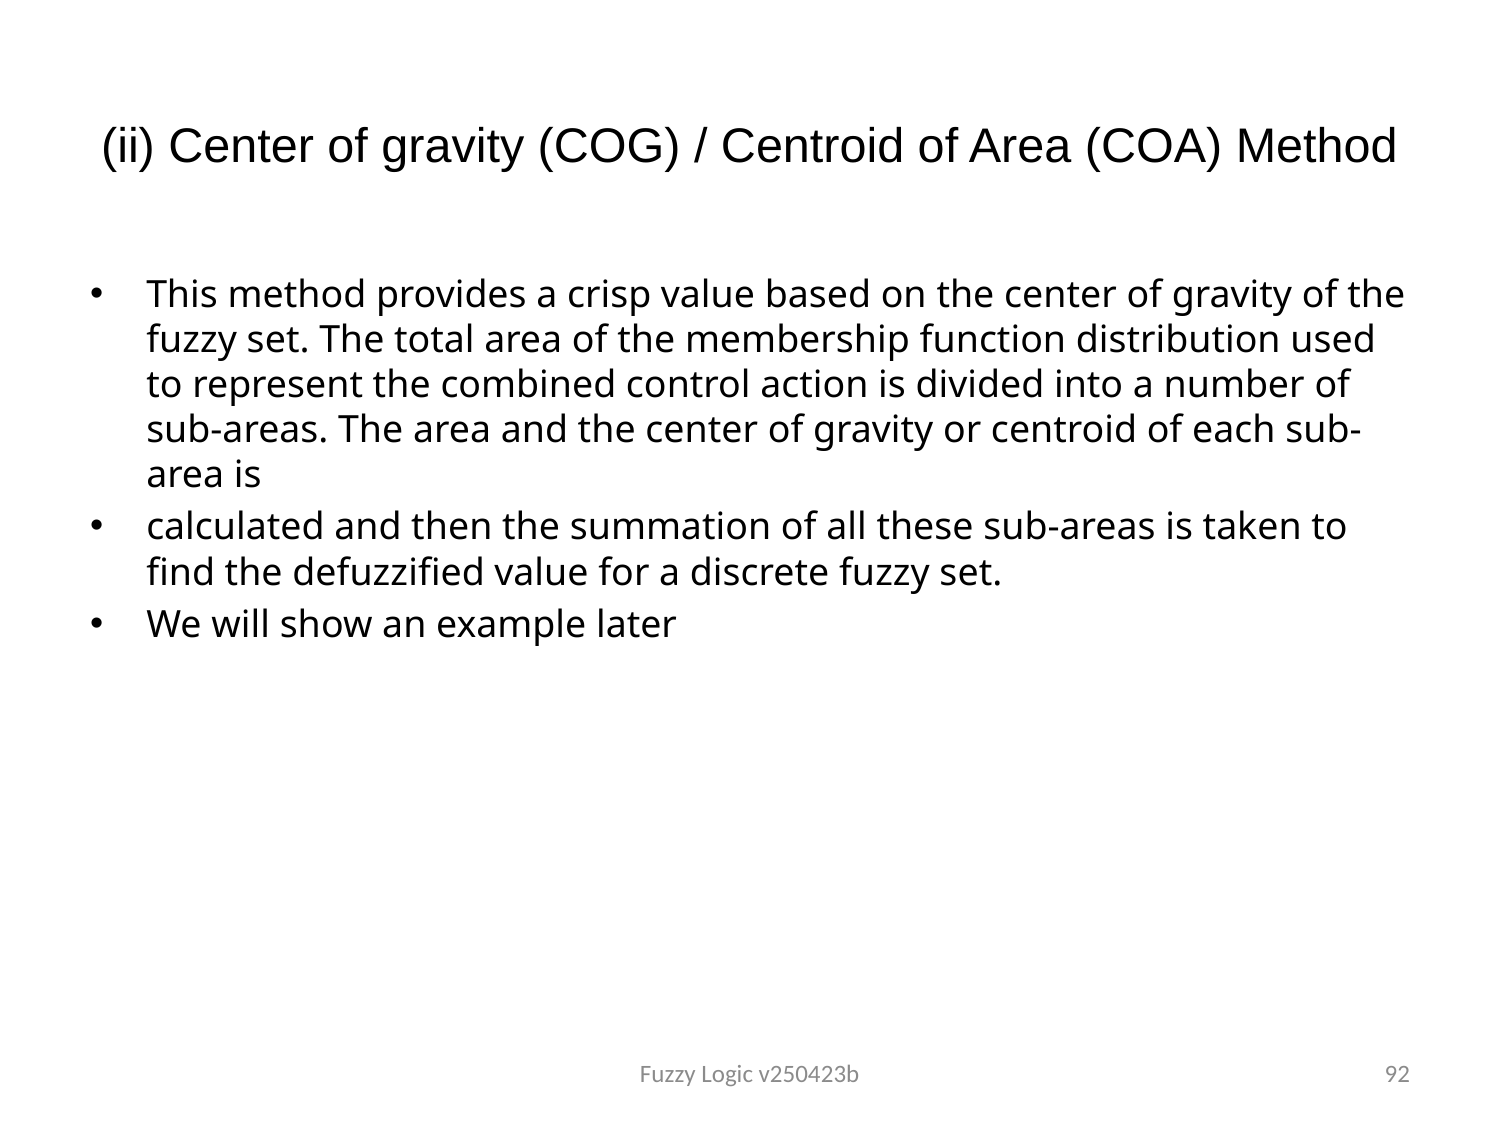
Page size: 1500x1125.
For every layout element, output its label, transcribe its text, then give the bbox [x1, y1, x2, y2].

title (ii) Center of gravity (COG) / Centroid of Area (COA) Method [75, 78, 1425, 262]
list This method provides a crisp value based on the center of gravity of the fuzzy set. The total area of the membership function distribution used to represent the combined control action is divided into a number of sub-areas. The area and the center of gravity or centroid of each sub-area is calculated and then the summation of all these sub-areas is taken to find the defuzzified value for a discrete fuzzy set. We will show an example later [75, 262, 1425, 1005]
footer Fuzzy Logic v250423b [512, 1042, 988, 1103]
slide_number 92 [1074, 1042, 1425, 1103]
